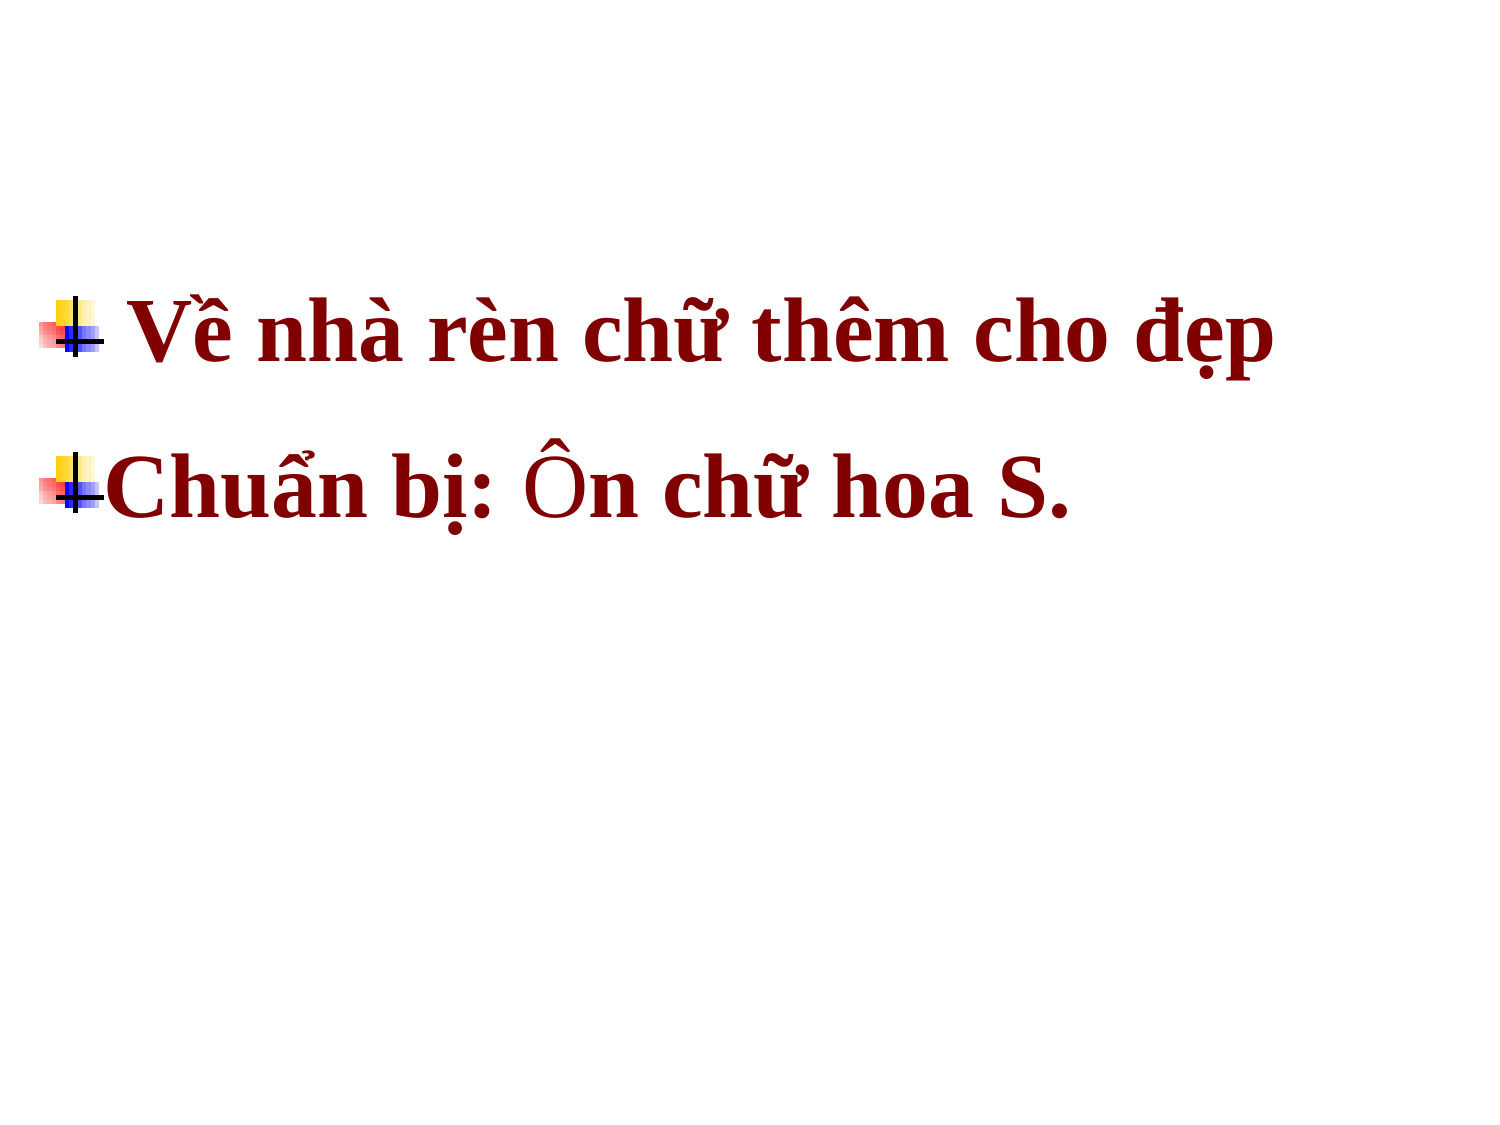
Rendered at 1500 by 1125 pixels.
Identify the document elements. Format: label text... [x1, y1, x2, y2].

picture [39, 448, 104, 513]
text_box Về nhà rèn chữ thêm cho đẹp Chuẩn bị: Ôn chữ hoa S. [24, 262, 1463, 543]
picture [39, 292, 104, 357]
